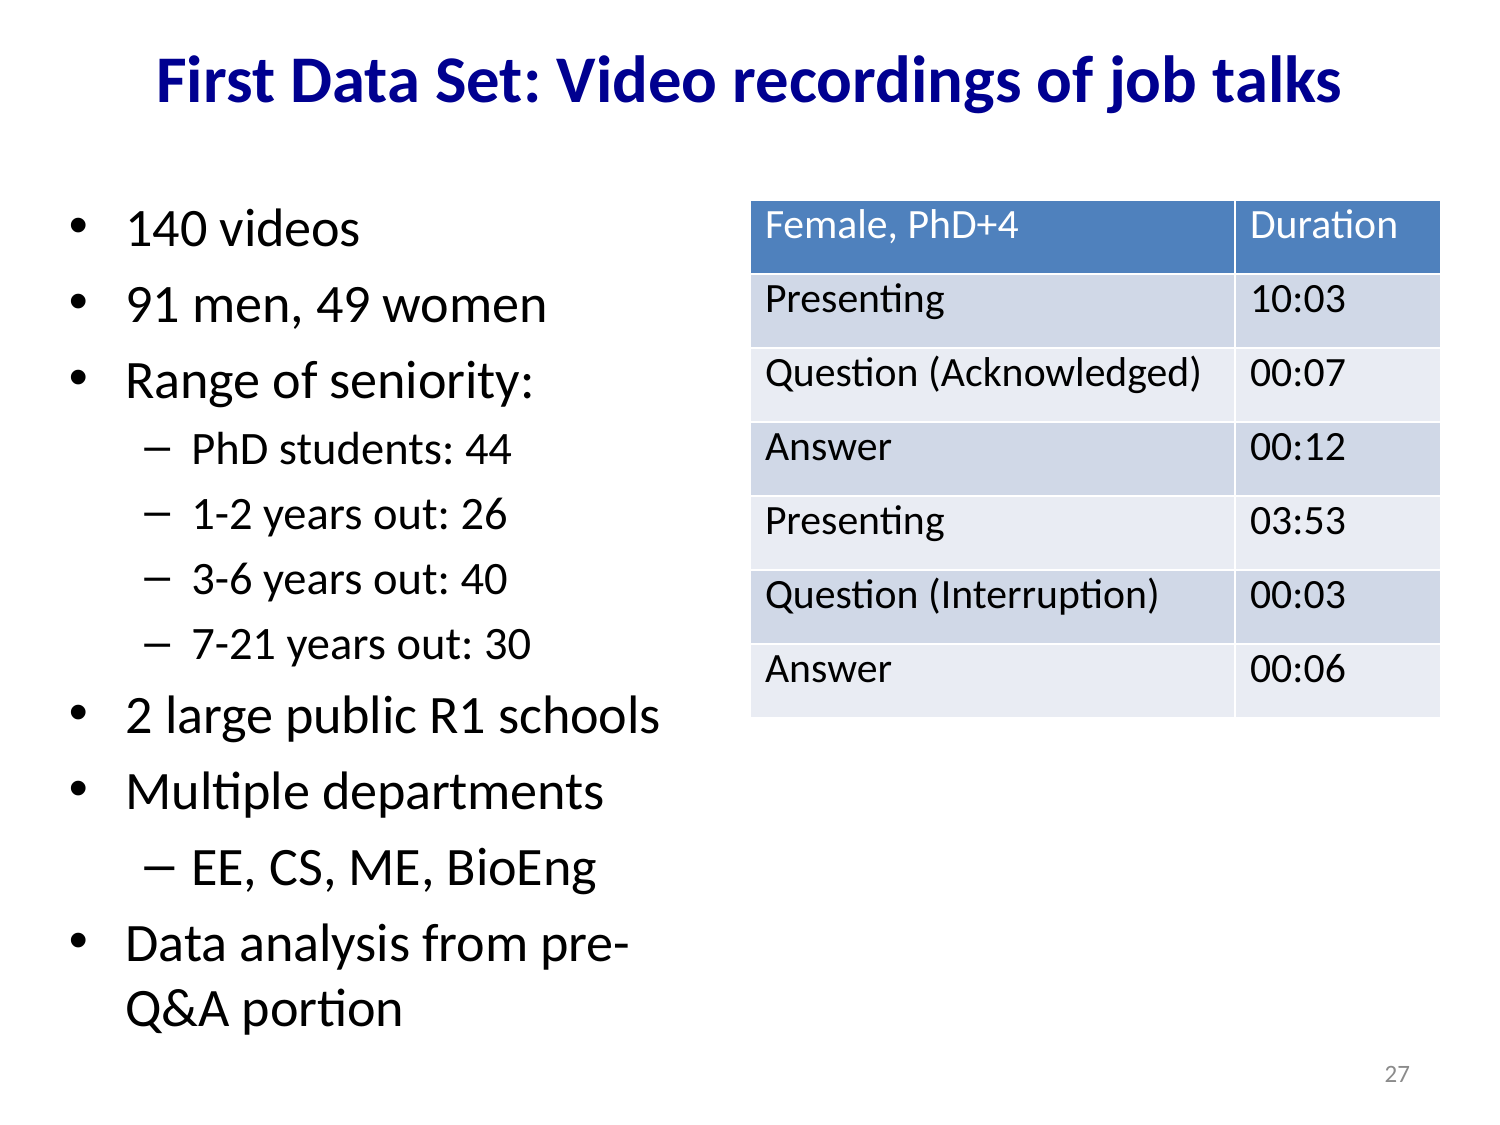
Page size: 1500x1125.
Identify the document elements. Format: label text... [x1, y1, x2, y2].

table_cell Answer [751, 645, 1234, 717]
table_header Female, PhD+4 [751, 201, 1234, 273]
list 140 videos 91 men, 49 women Range of seniority: PhD students: 44 1-2 years out: 26 3-6 years out: 40 7-21 years out: 30 2 large public R1 schools Multiple departments EE, CS, ME, BioEng Data analysis from pre-Q&A portion [54, 184, 684, 1062]
slide_number 27 [1074, 1042, 1425, 1103]
table_cell 00:12 [1236, 423, 1440, 495]
table_cell 00:06 [1236, 645, 1440, 717]
table_cell 00:07 [1236, 349, 1440, 421]
table_cell 00:03 [1236, 571, 1440, 643]
table_cell Question (Acknowledged) [751, 349, 1234, 421]
table_cell Presenting [751, 497, 1234, 569]
table_cell 03:53 [1236, 497, 1440, 569]
title First Data Set: Video recordings of job talks [75, 0, 1425, 170]
table_cell 10:03 [1236, 275, 1440, 347]
table_cell Answer [751, 423, 1234, 495]
table_cell Question (Interruption) [751, 571, 1234, 643]
table_cell Presenting [751, 275, 1234, 347]
table_header Duration [1236, 201, 1440, 273]
